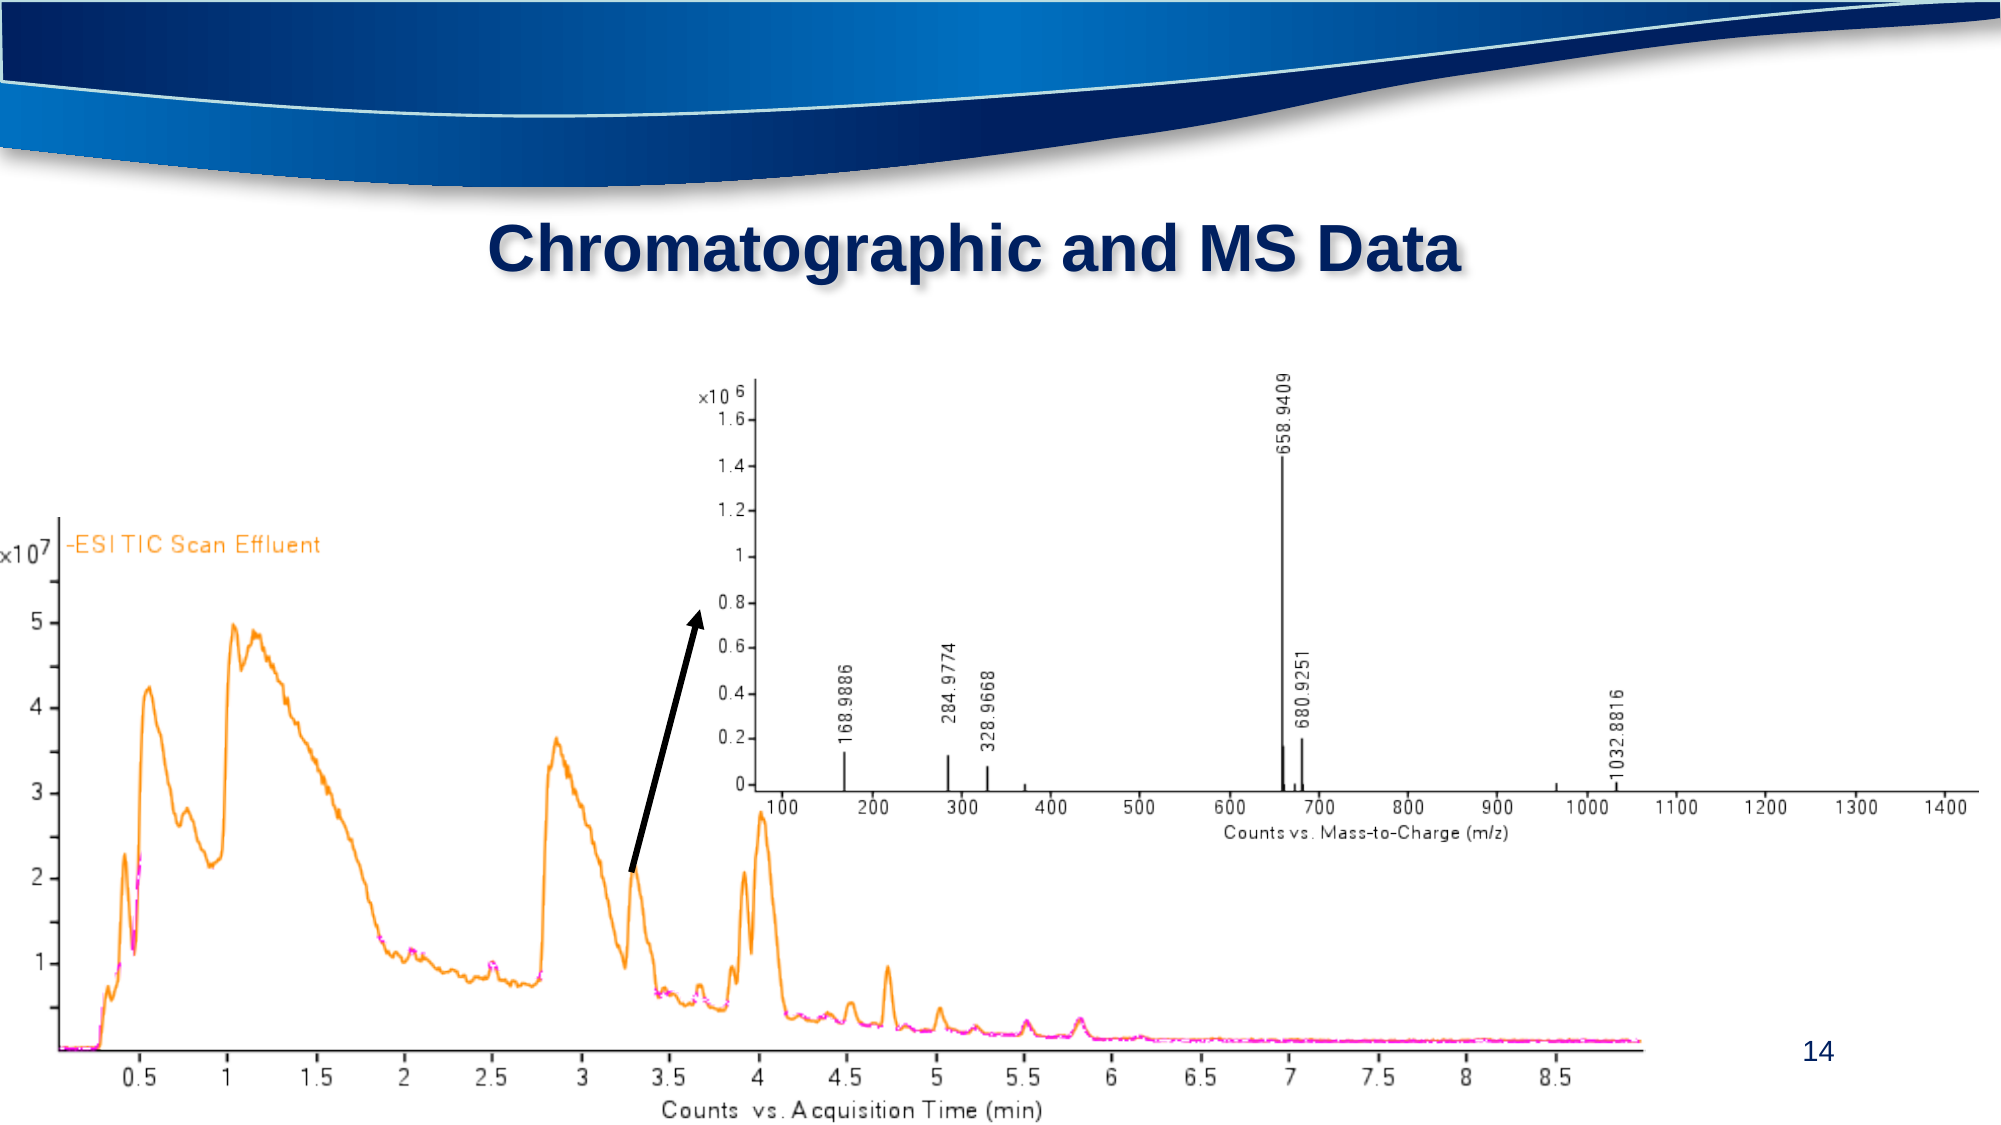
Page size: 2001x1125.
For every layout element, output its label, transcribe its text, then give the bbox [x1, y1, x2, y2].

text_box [630, 609, 701, 873]
picture [699, 374, 1979, 844]
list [0, 516, 1646, 1125]
slide_number 14 [1652, 1024, 1851, 1101]
title Chromatographic and MS Data [124, 187, 1826, 302]
